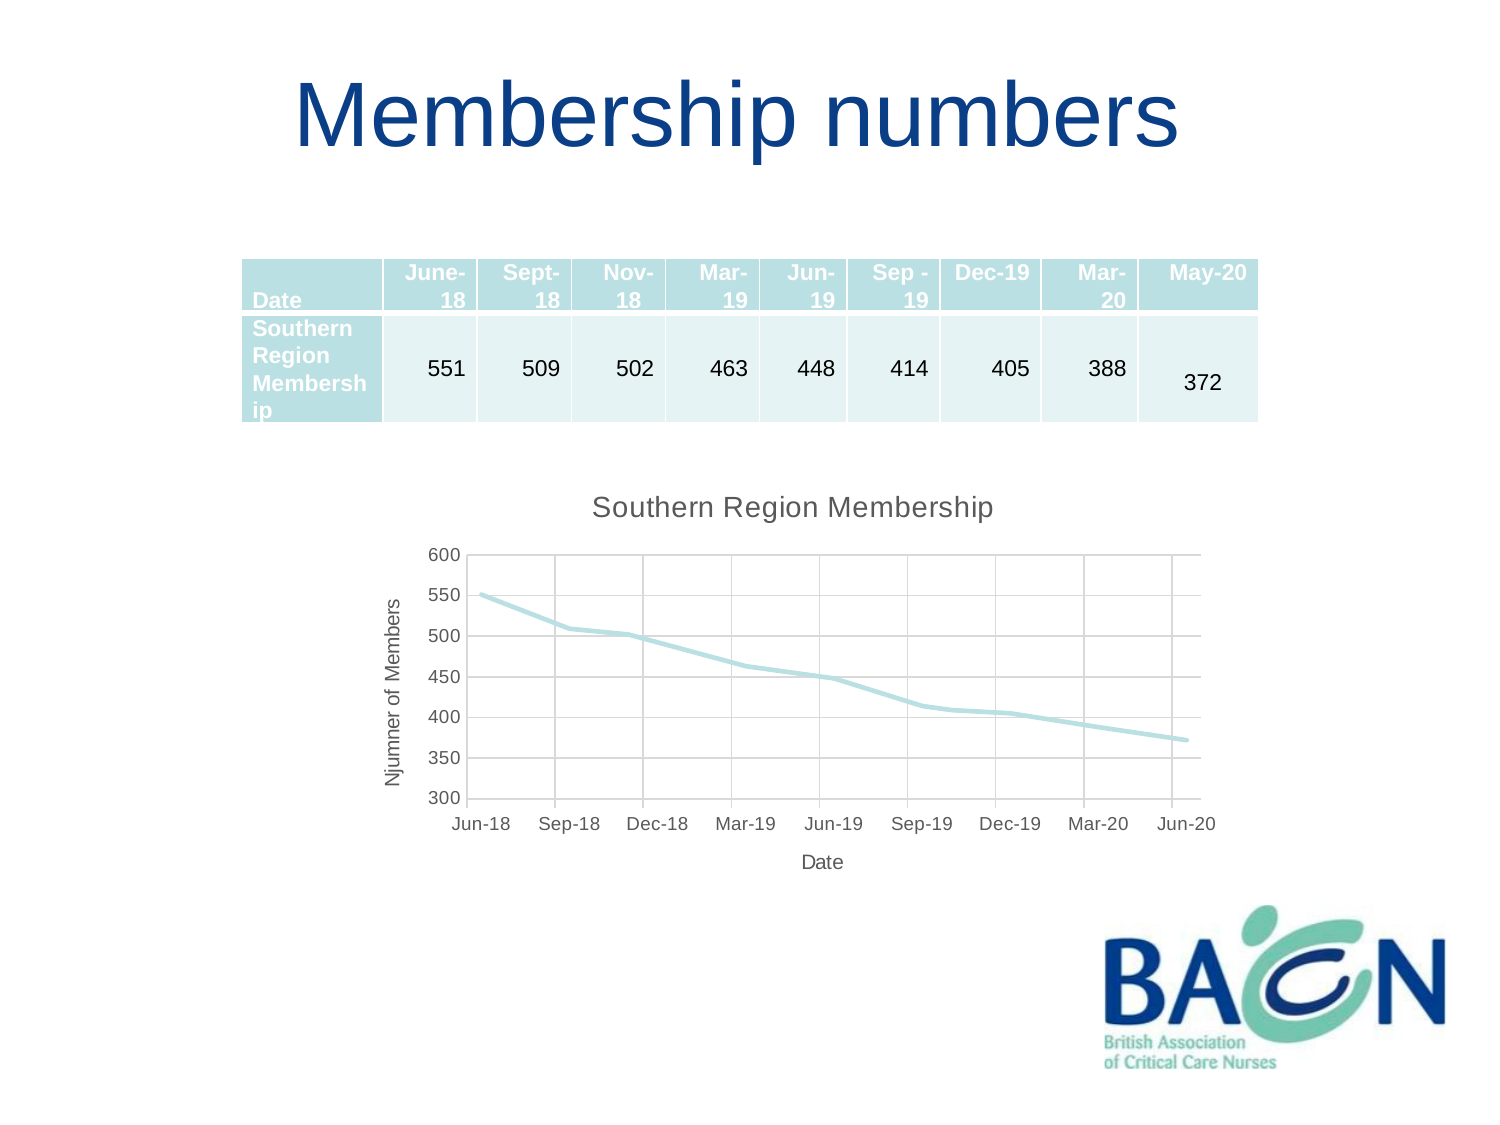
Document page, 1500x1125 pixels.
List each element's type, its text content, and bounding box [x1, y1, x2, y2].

table_cell 551 [384, 316, 476, 422]
table_header Sept-18 [478, 259, 571, 310]
table_cell 463 [666, 316, 759, 422]
table_cell 502 [572, 316, 665, 422]
picture [1104, 904, 1446, 1070]
text_box Membership numbers [75, 47, 1426, 235]
table_header Mar-20 [1042, 259, 1137, 310]
table_header Mar-19 [666, 259, 759, 310]
table_cell 388 [1042, 316, 1137, 422]
text_box [74, 258, 1425, 1046]
chart [347, 467, 1235, 906]
table_header Sep -19 [848, 259, 939, 310]
table_cell 448 [760, 316, 846, 422]
table_cell 372 [1139, 316, 1258, 422]
table_header June-18 [384, 259, 476, 310]
table_cell Southern Region Membership [242, 316, 382, 422]
table_cell 414 [848, 316, 939, 422]
table_header Dec-19 [941, 259, 1040, 310]
table_header Date [242, 259, 382, 310]
table_cell 509 [478, 316, 571, 422]
table_header May-20 [1139, 259, 1258, 310]
table_cell 405 [941, 316, 1040, 422]
table_header Jun-19 [760, 259, 846, 310]
table_header Nov-18 [572, 259, 665, 310]
